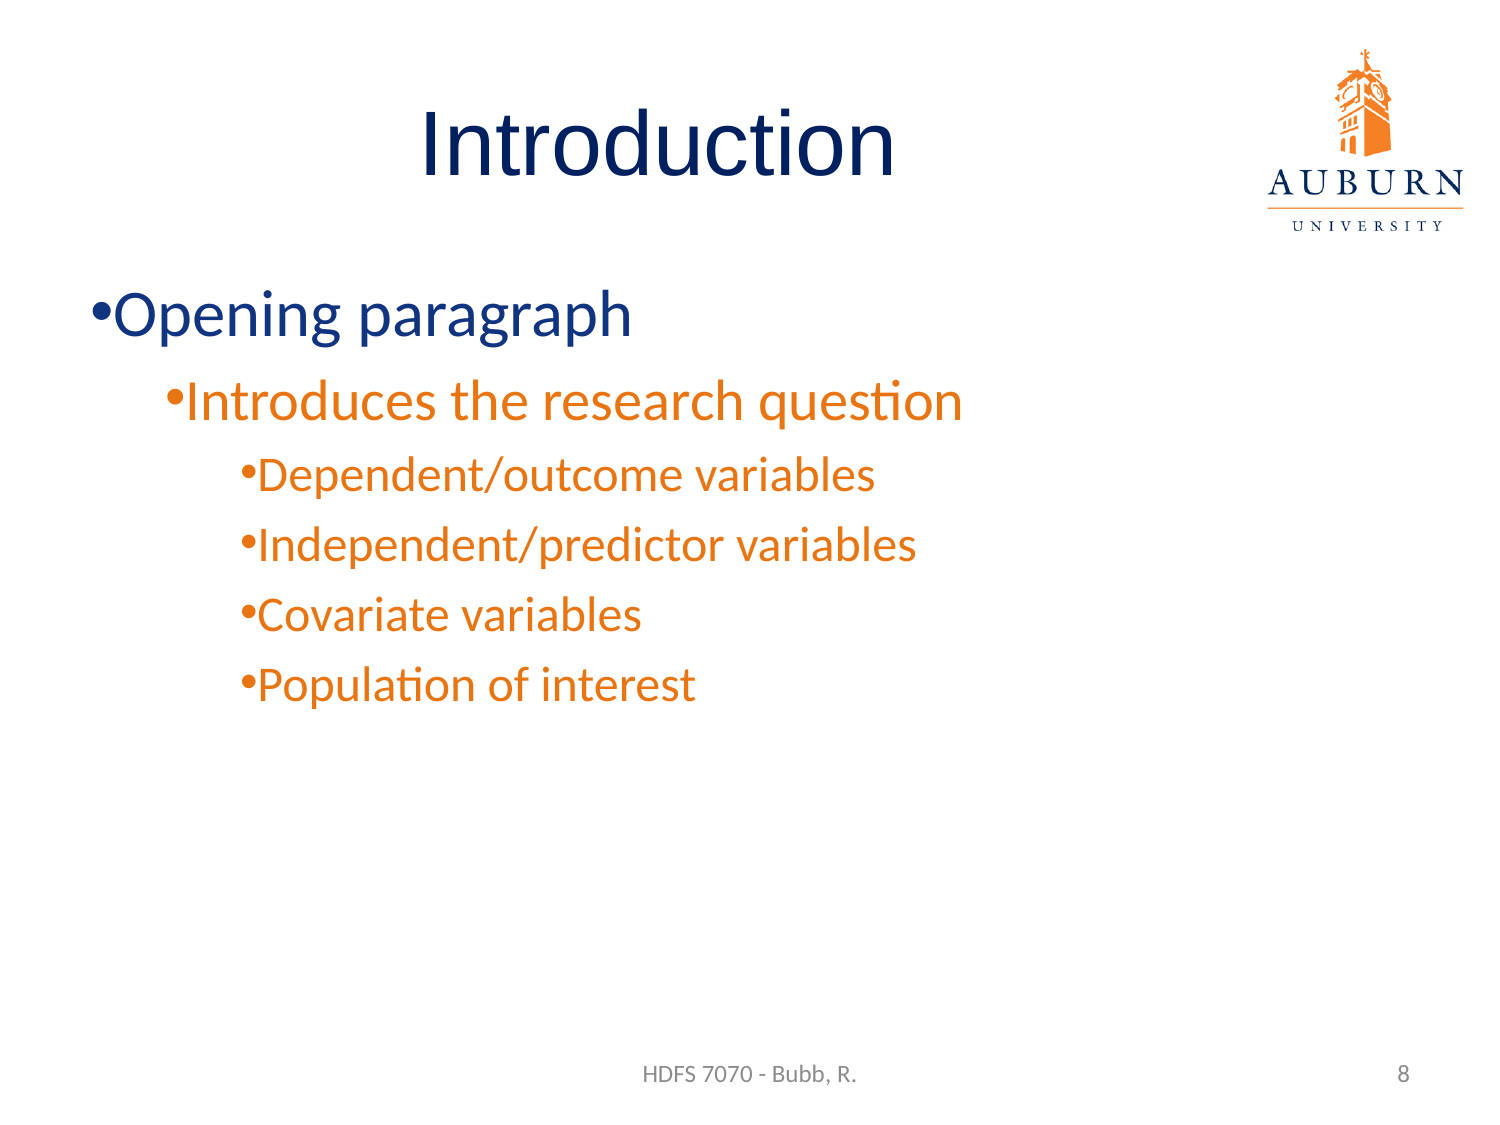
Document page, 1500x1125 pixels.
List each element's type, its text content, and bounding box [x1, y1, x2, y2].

footer HDFS 7070 - Bubb, R. [512, 1042, 988, 1103]
picture [1262, 49, 1468, 238]
list Opening paragraph Introduces the research question Dependent/outcome variables Independent/predictor variables Covariate variables Population of interest [75, 262, 1500, 1025]
slide_number 8 [1074, 1042, 1425, 1103]
title Introduction [75, 45, 1243, 233]
